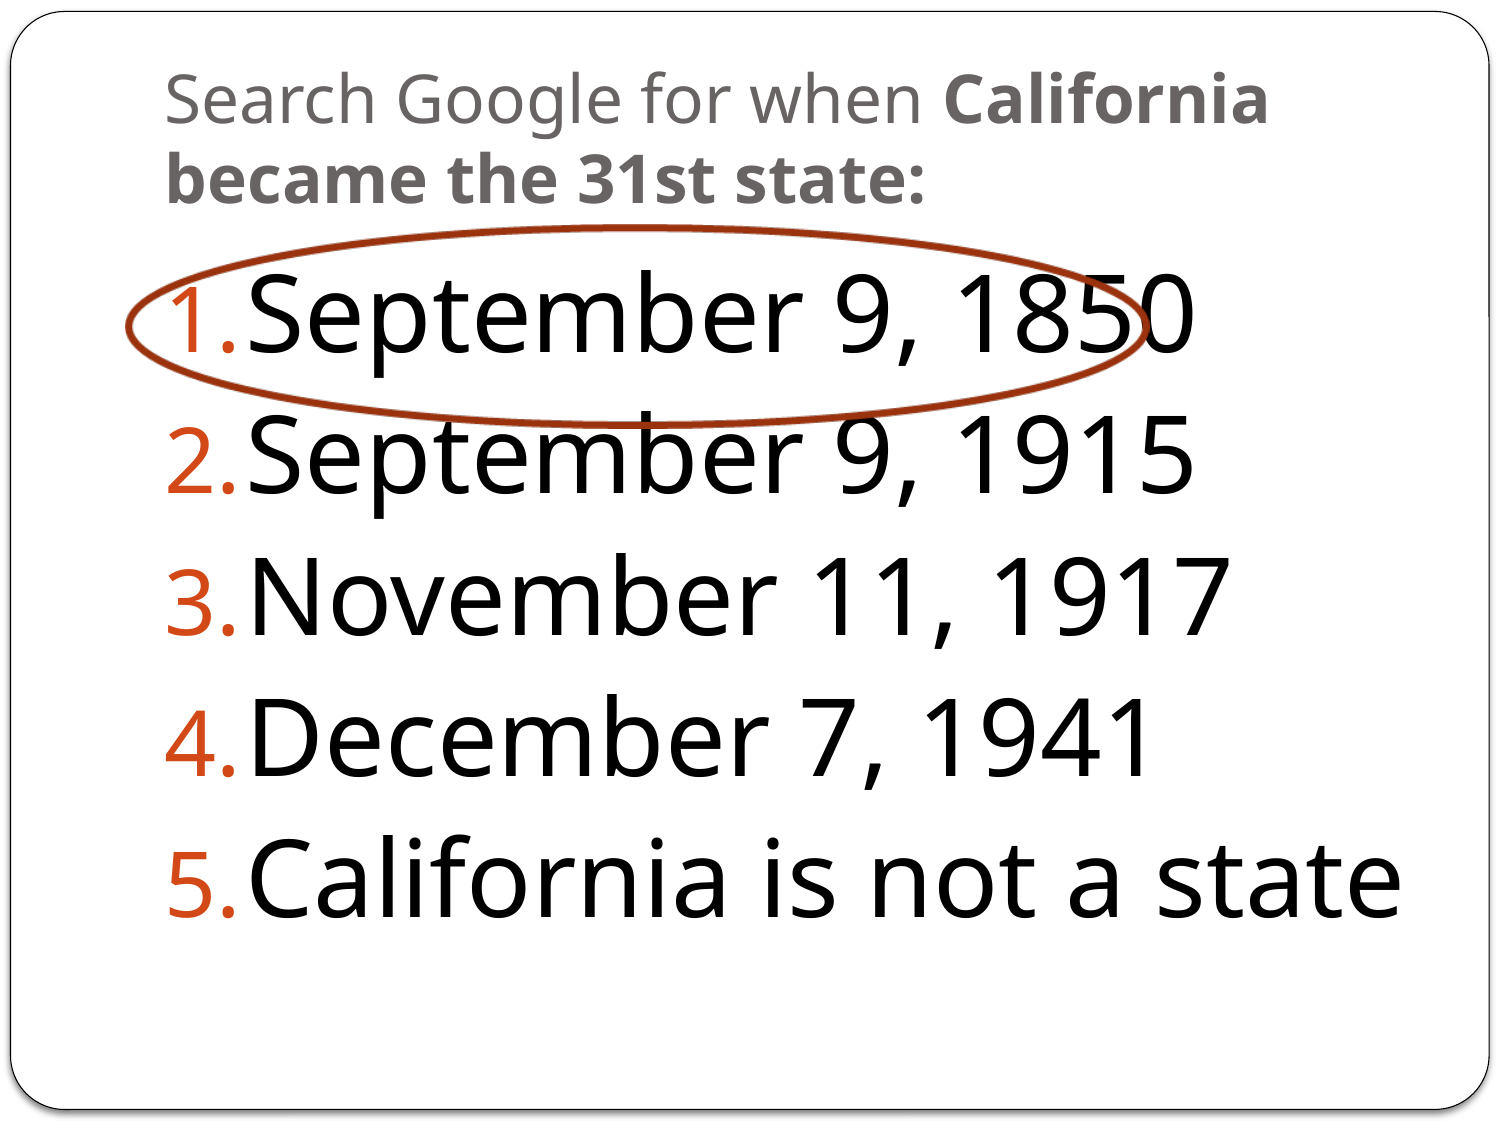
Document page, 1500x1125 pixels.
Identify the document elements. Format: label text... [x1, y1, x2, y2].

list September 9, 1850 September 9, 1915 November 11, 1917 December 7, 1941 California is not a state [150, 237, 1425, 988]
picture [124, 224, 1151, 430]
title Search Google for when California became the 31st state: [150, 45, 1425, 233]
